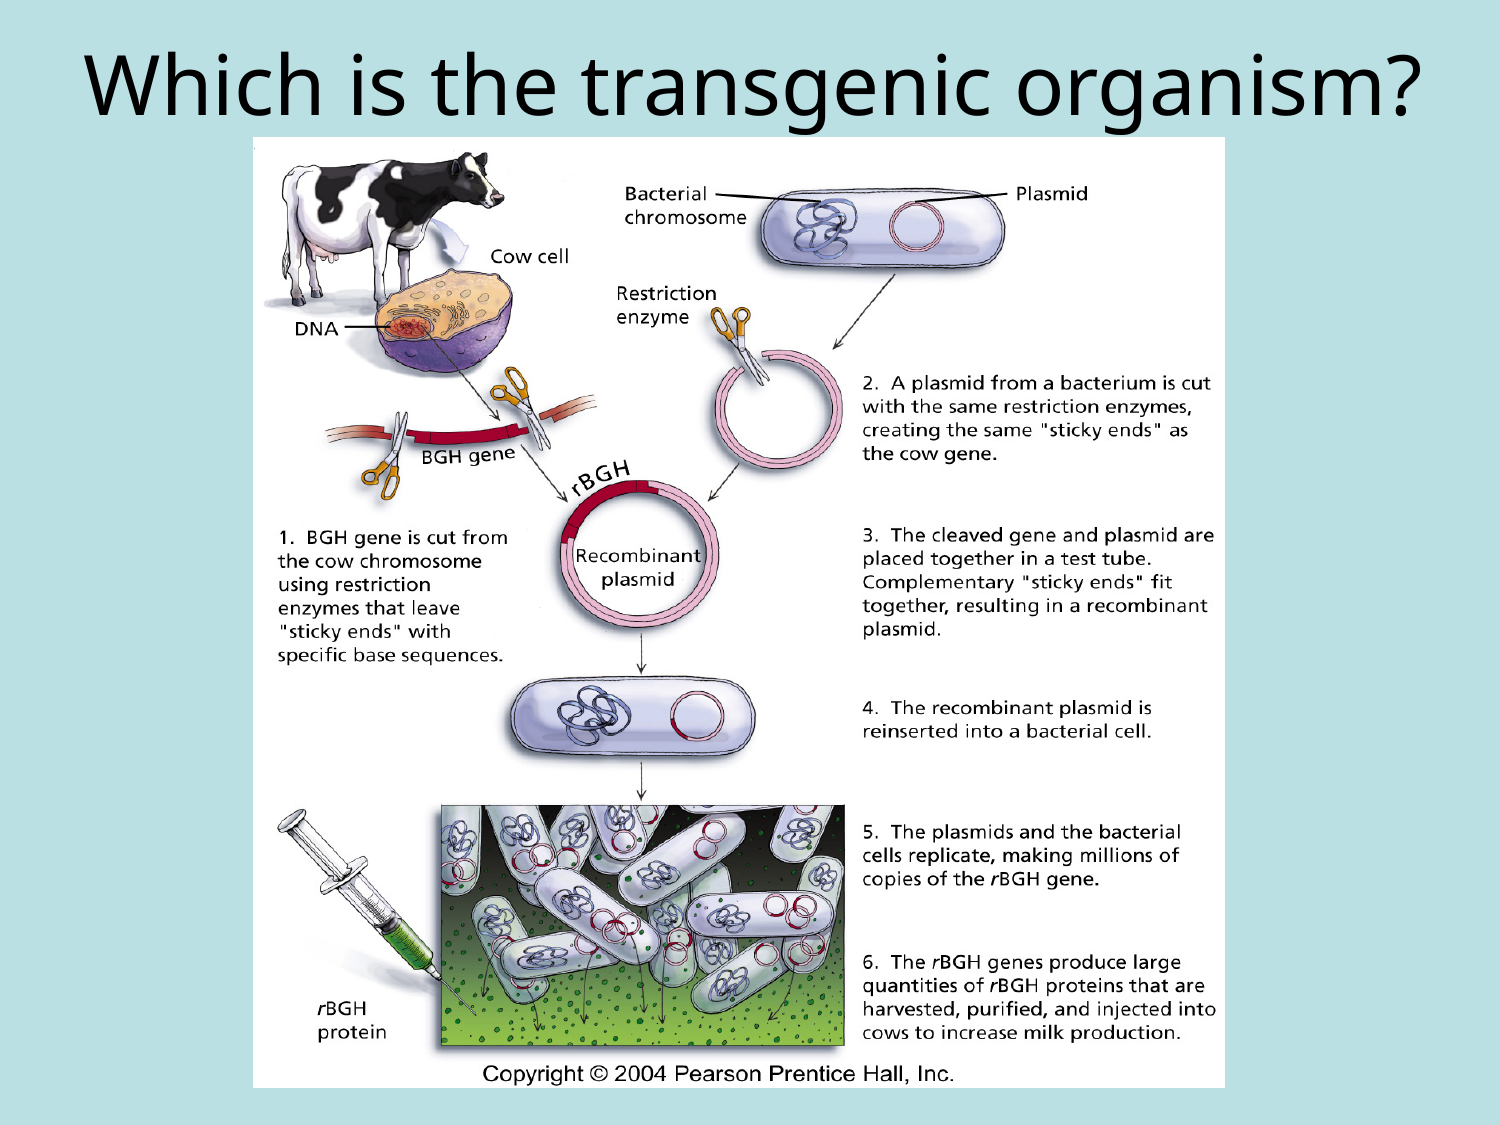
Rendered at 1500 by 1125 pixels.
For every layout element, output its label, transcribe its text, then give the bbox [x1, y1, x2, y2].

picture [252, 137, 1226, 1088]
text_box Which is the transgenic organism? [69, 24, 1439, 140]
